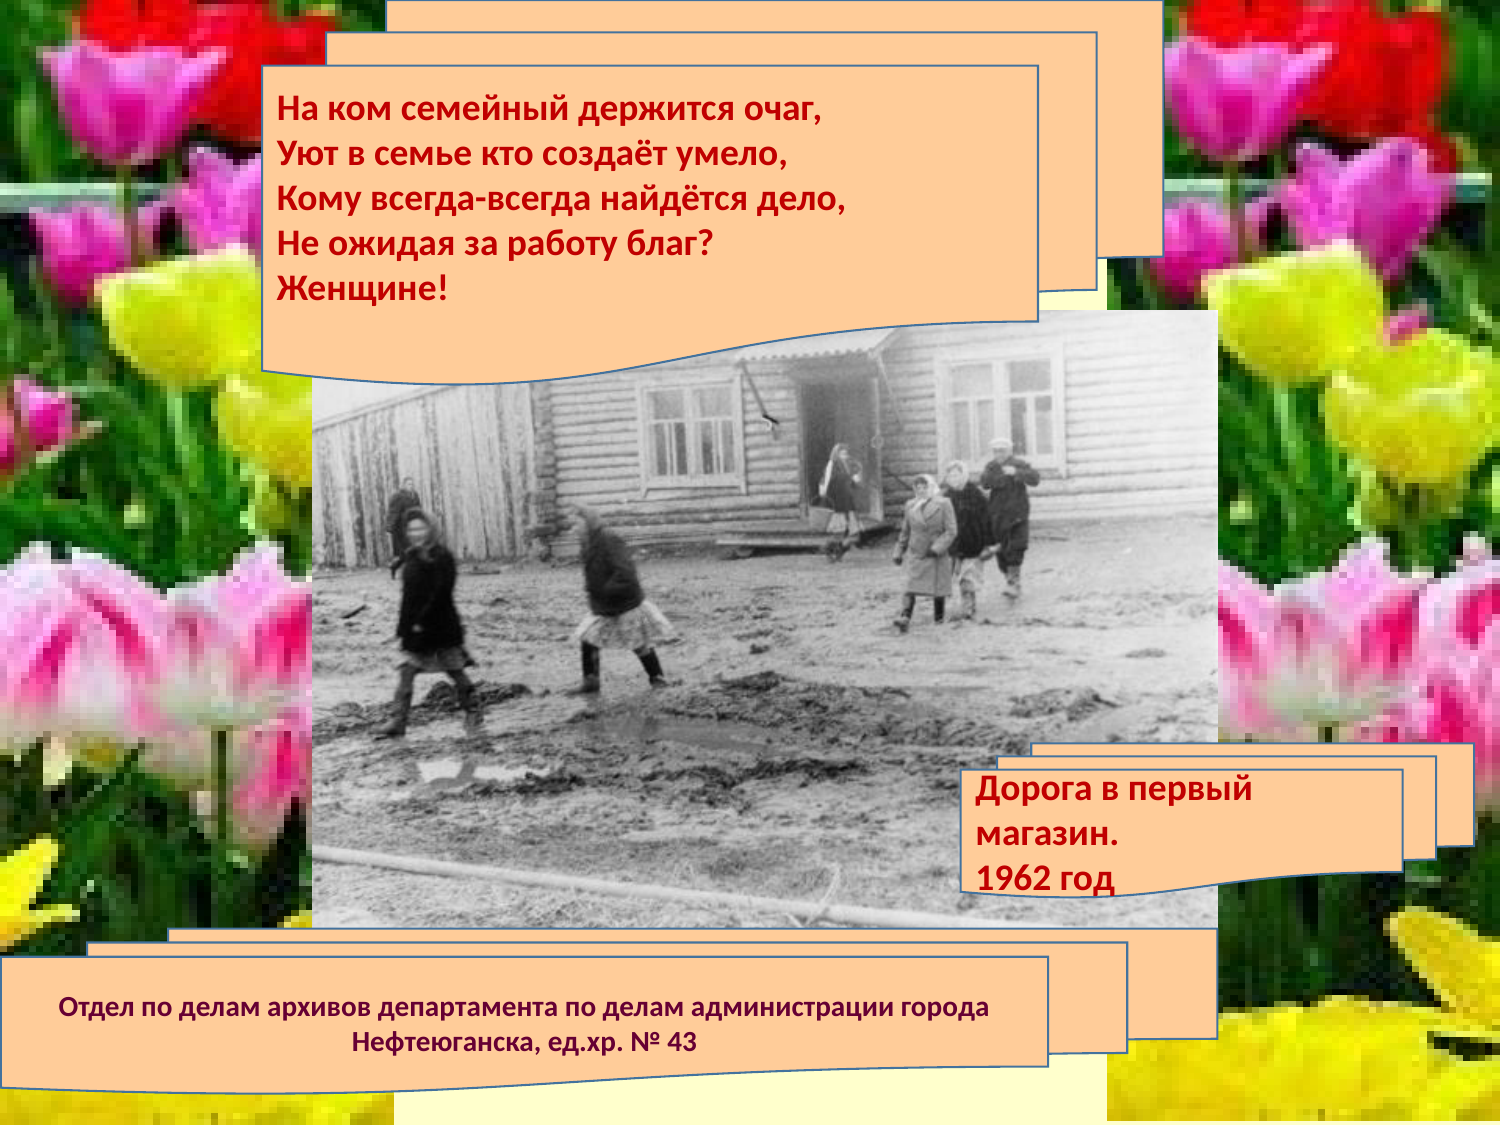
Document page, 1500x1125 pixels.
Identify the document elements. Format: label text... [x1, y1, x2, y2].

text_box На ком семейный держится очаг, Уют в семье кто создаёт умело, Кому всегда-всегда найдётся дело, Не ожидая за работу благ? Женщине! [394, 0, 1107, 310]
picture [0, 0, 1500, 1125]
text_box Отдел по делам архивов департамента по делам администрации города Нефтеюганска, ед.хр. № 43 [394, 943, 1107, 1093]
